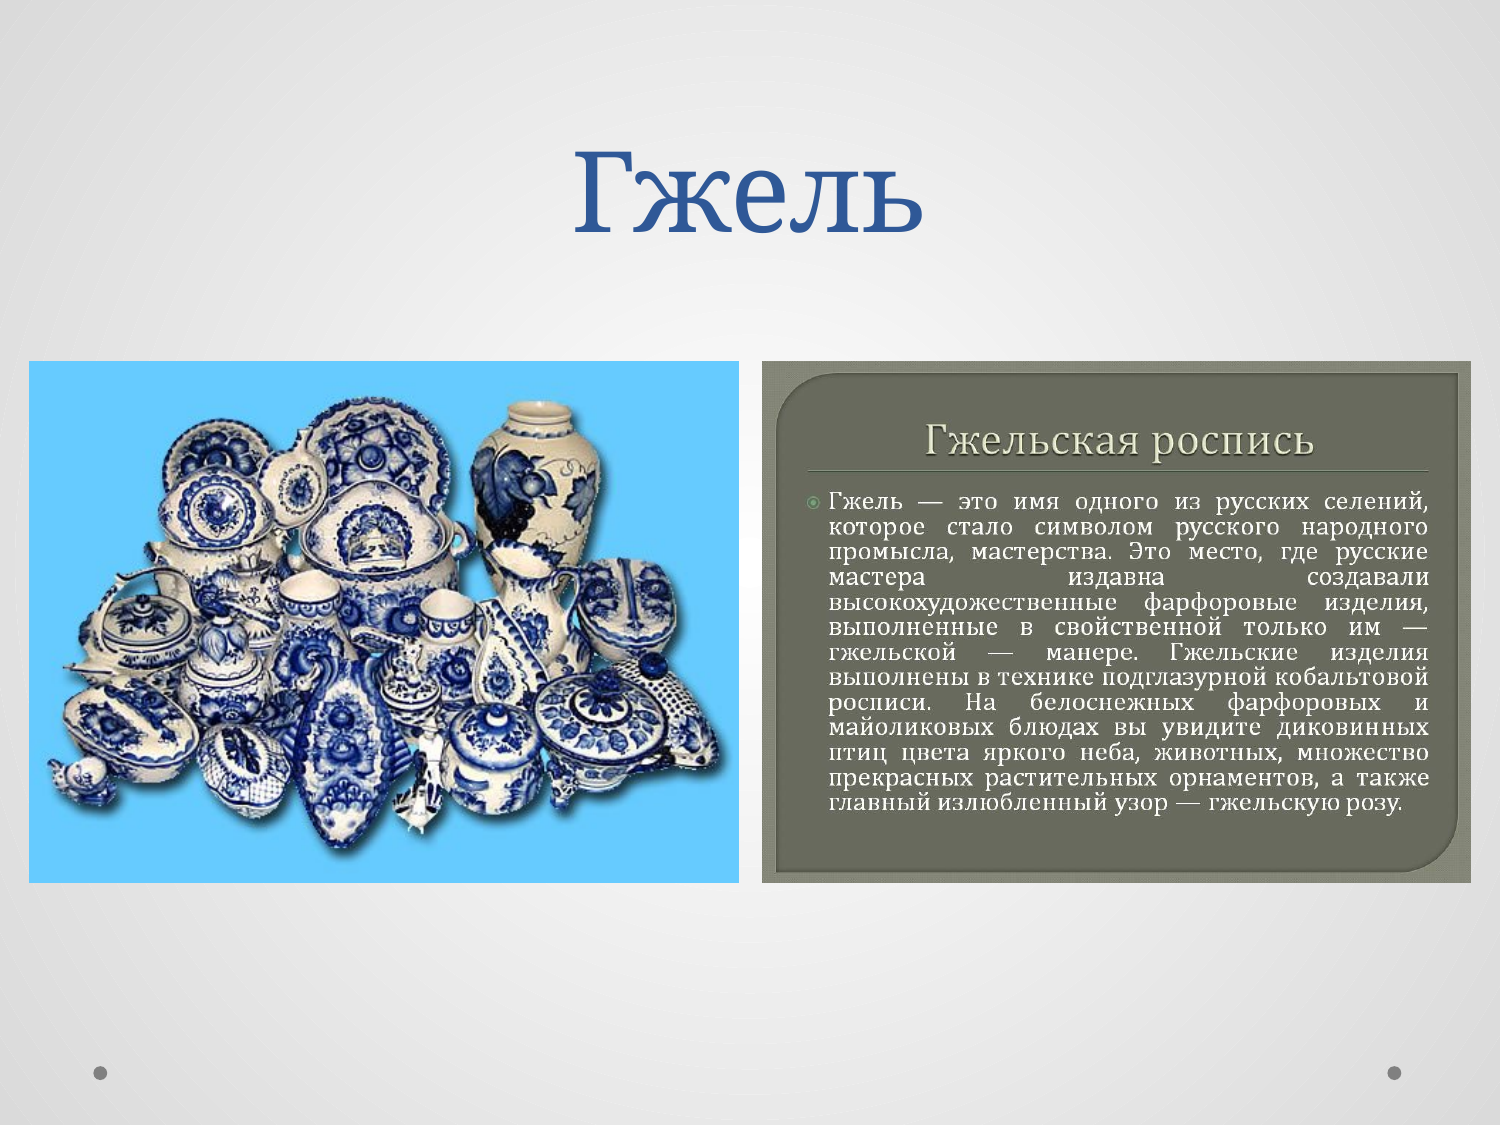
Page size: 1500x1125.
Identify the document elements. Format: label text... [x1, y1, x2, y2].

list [762, 361, 1471, 883]
title Гжель [75, 0, 1425, 263]
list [29, 361, 739, 883]
